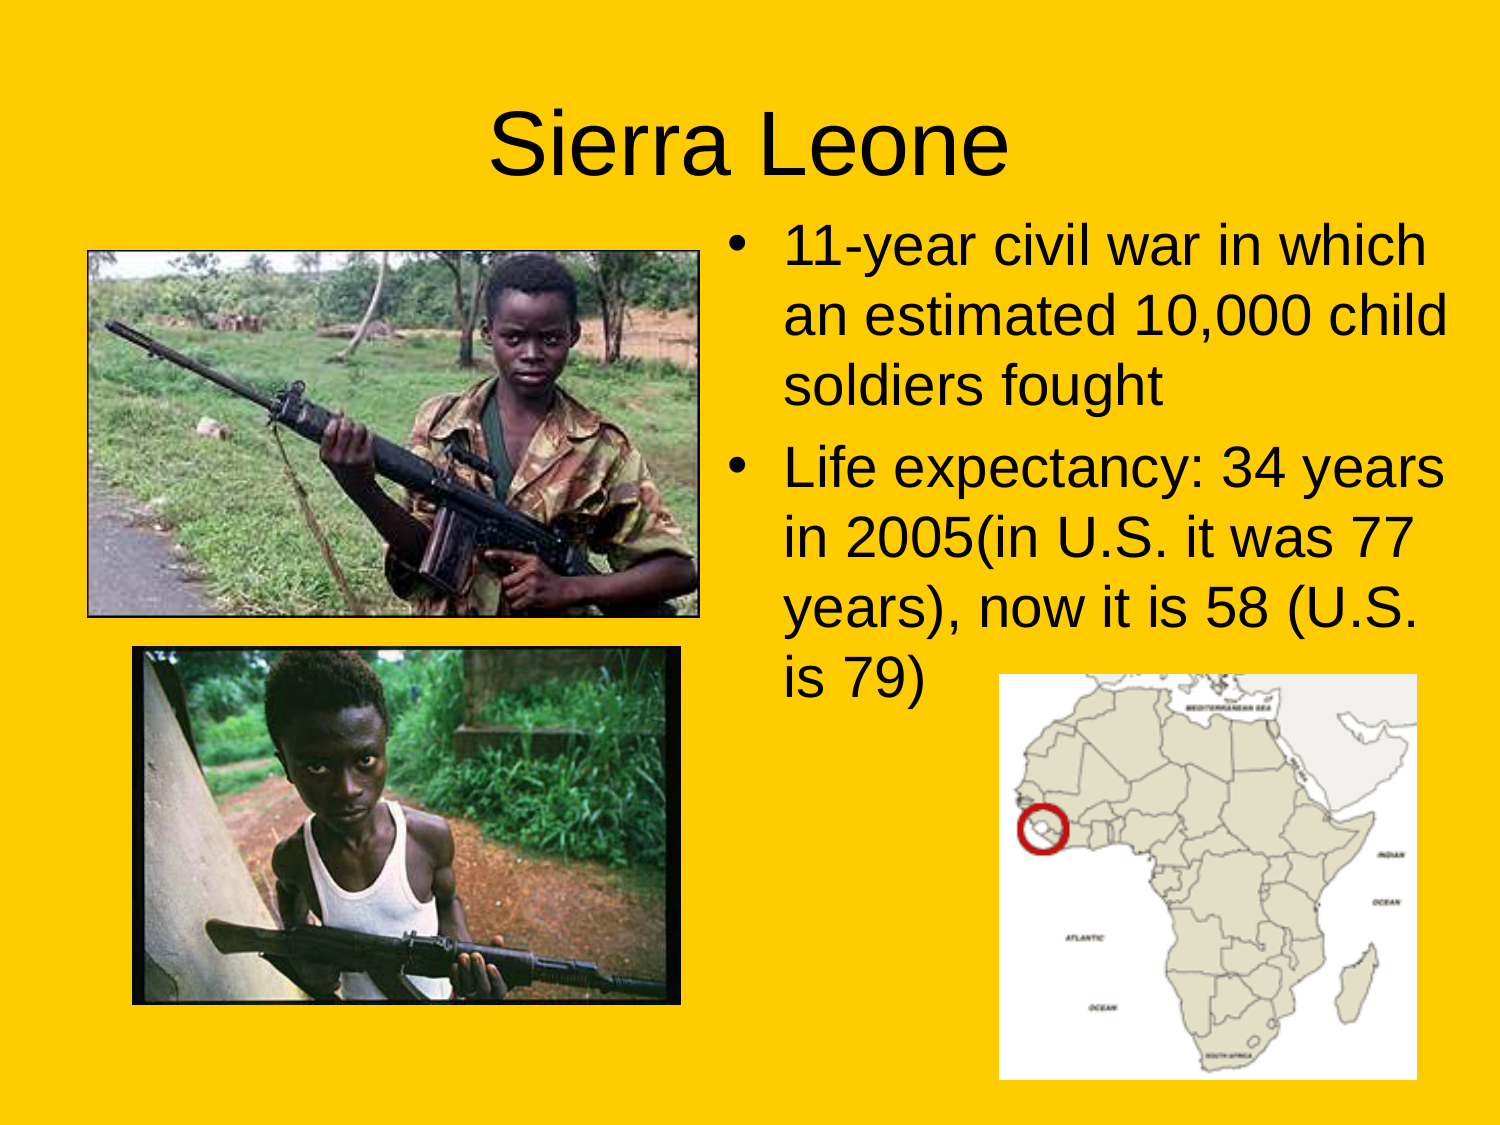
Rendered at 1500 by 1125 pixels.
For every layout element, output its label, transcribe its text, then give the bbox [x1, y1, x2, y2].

picture [999, 674, 1417, 1080]
title Sierra Leone [75, 45, 1425, 233]
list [87, 250, 701, 619]
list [131, 645, 681, 1006]
list 11-year civil war in which an estimated 10,000 child soldiers fought Life expectancy: 34 years in 2005(in U.S. it was 77 years), now it is 58 (U.S. is 79) [712, 200, 1475, 1113]
